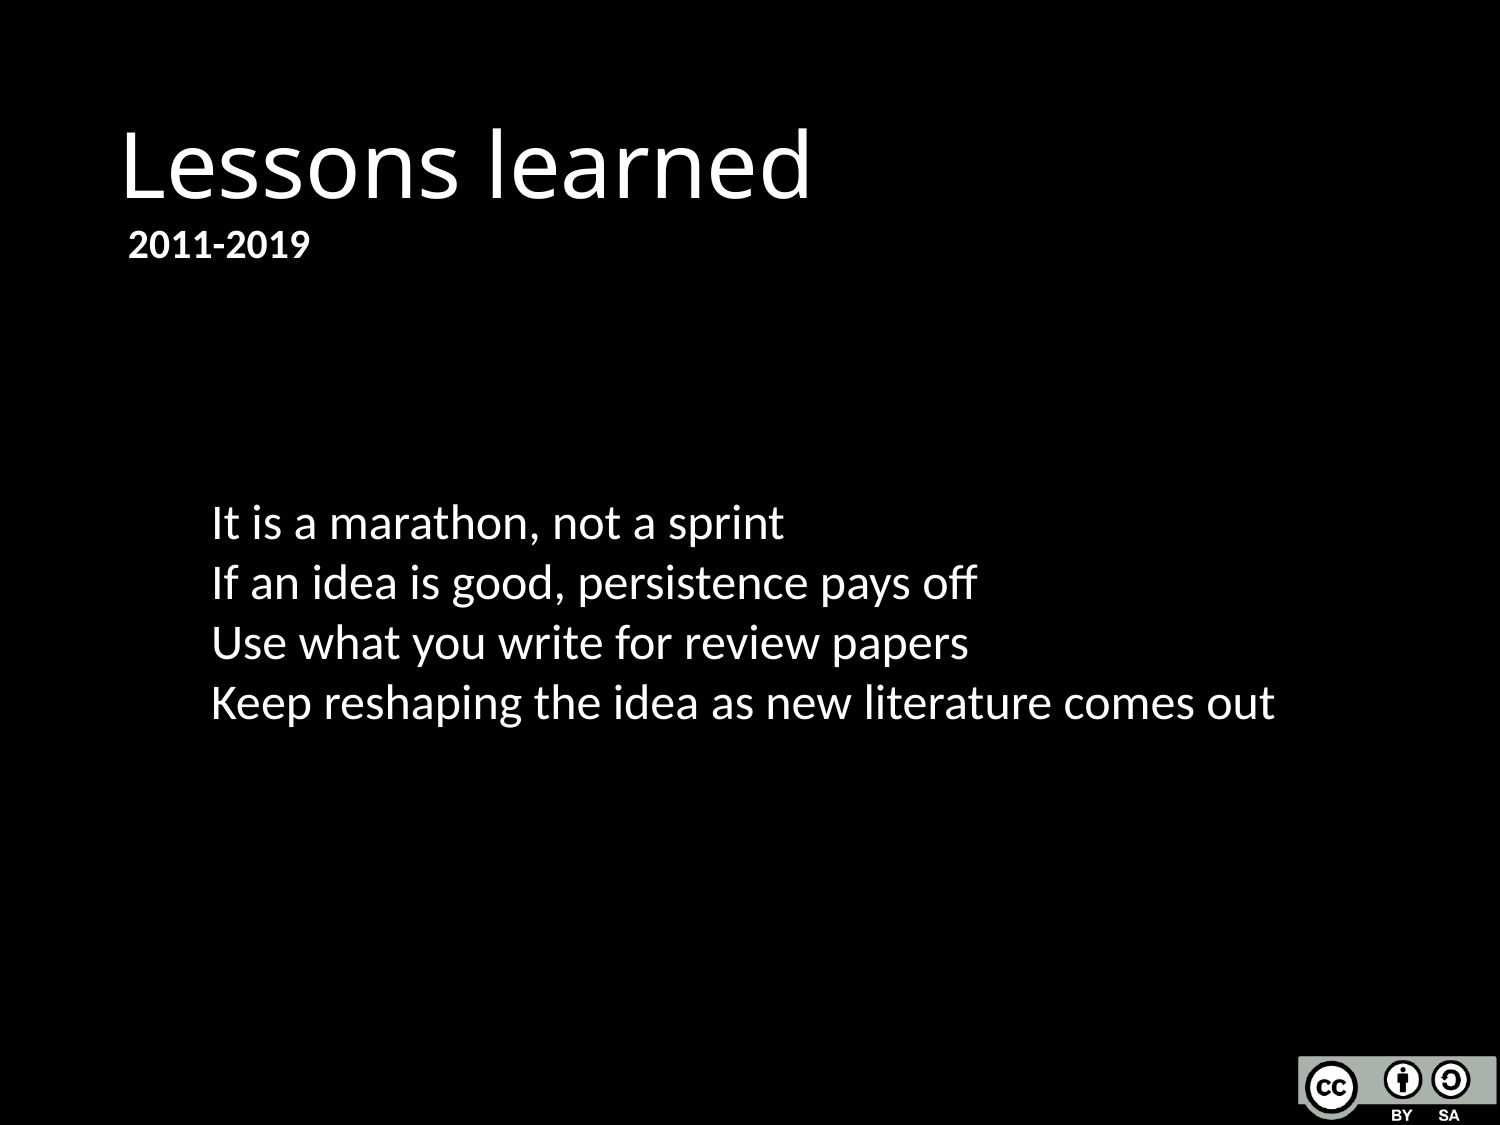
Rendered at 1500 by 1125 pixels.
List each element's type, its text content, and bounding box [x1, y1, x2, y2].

picture [1296, 1054, 1498, 1125]
title Lessons learned [103, 59, 1397, 278]
text_box 2011-2019 [113, 209, 628, 275]
text_box It is a marathon, not a sprint If an idea is good, persistence pays off Use what you write for review papers Keep reshaping the idea as new literature comes out [196, 481, 1291, 737]
